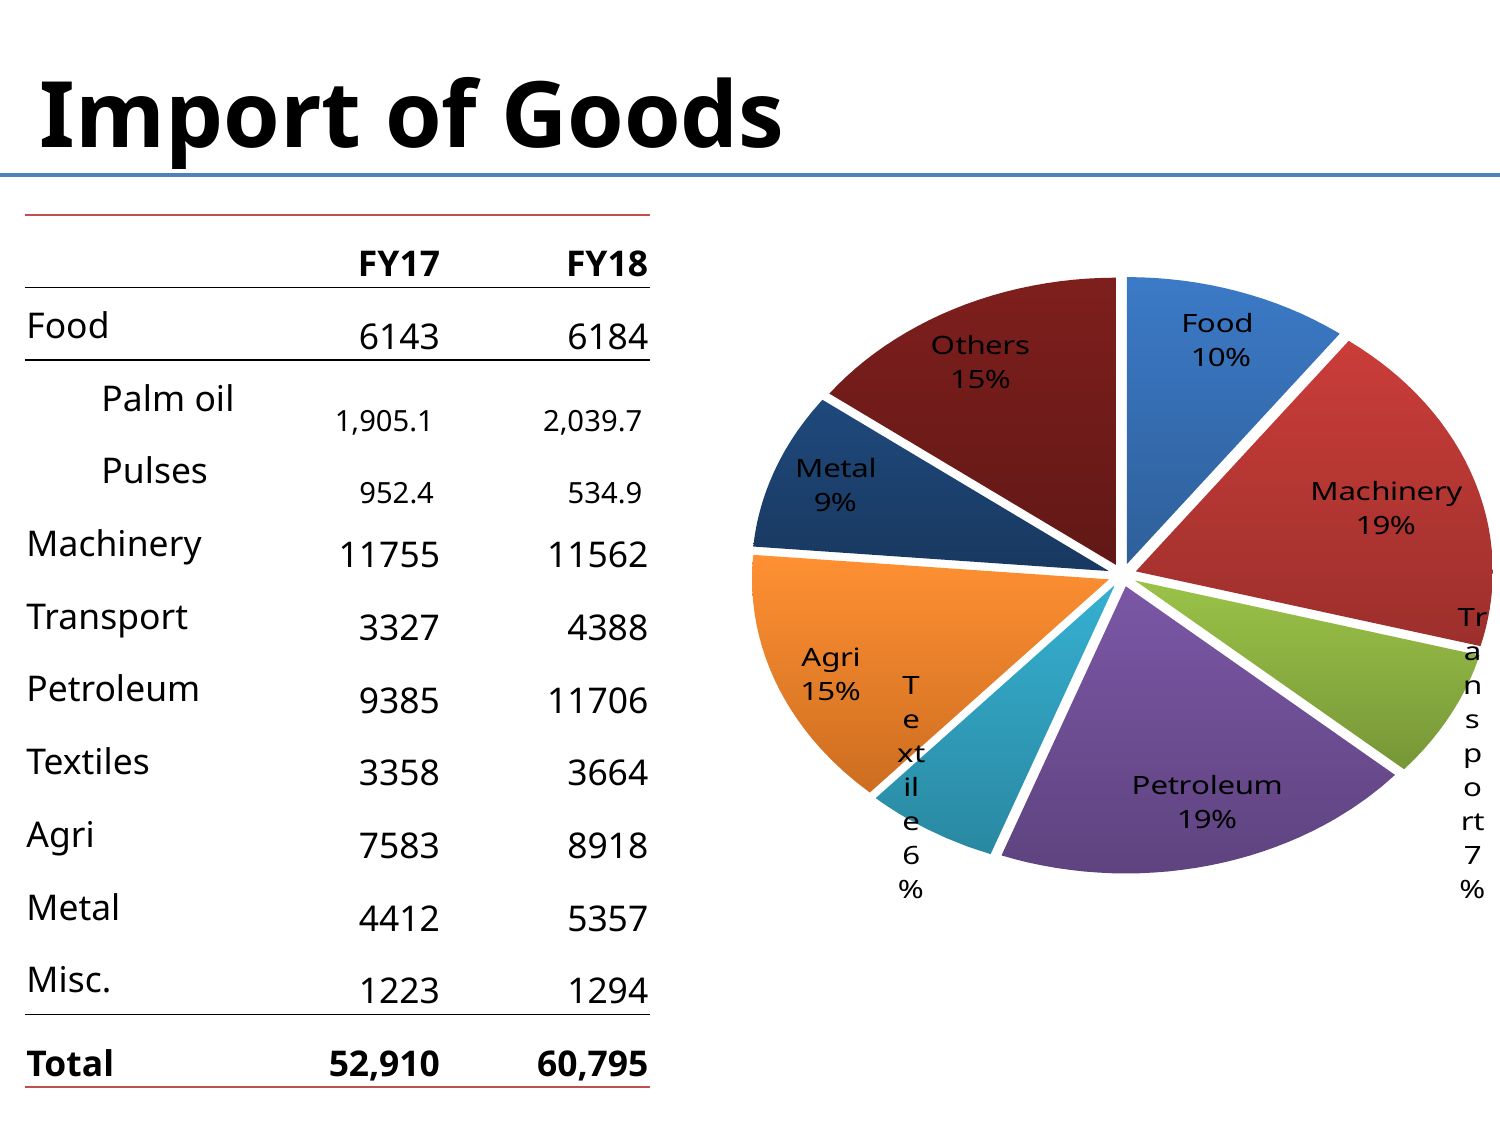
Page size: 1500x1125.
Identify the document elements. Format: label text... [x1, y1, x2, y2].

table_cell 8918 [442, 796, 650, 869]
table_cell 11706 [442, 651, 650, 724]
table_cell 1294 [442, 942, 650, 1014]
table_cell 6184 [442, 288, 650, 359]
table_cell 4388 [442, 578, 650, 651]
table_cell 60,795 [442, 1015, 650, 1086]
table_cell 952.4 [300, 433, 442, 506]
table_cell 3327 [300, 578, 442, 651]
text_box Import of Goods [24, 48, 813, 174]
table_cell 11562 [442, 506, 650, 578]
table_cell Petroleum [25, 651, 300, 724]
table_cell Metal [25, 869, 300, 942]
table_header FY17 [300, 216, 442, 287]
table_cell 7583 [300, 796, 442, 869]
table_cell 5357 [442, 869, 650, 942]
table_cell 2,039.7 [442, 361, 650, 433]
table_cell 1,905.1 [300, 361, 442, 433]
table_cell 52,910 [300, 1015, 442, 1086]
table_cell Machinery [25, 506, 300, 578]
table_cell Palm oil [25, 361, 300, 433]
table_header FY18 [442, 216, 650, 287]
table_cell Agri [25, 796, 300, 869]
table_header [25, 216, 300, 287]
table_cell Misc. [25, 942, 300, 1014]
table_cell Transport [25, 578, 300, 651]
table_cell 3358 [300, 724, 442, 796]
table_cell 534.9 [442, 433, 650, 506]
table_cell 11755 [300, 506, 442, 578]
table_cell 9385 [300, 651, 442, 724]
table_cell Textiles [25, 724, 300, 796]
table_cell 1223 [300, 942, 442, 1014]
table_cell Food [25, 288, 300, 359]
table_cell Total [25, 1015, 300, 1086]
table_cell 4412 [300, 869, 442, 942]
table_cell 6143 [300, 288, 442, 359]
table_cell 3664 [442, 724, 650, 796]
table_cell Pulses [25, 433, 300, 506]
chart [687, 211, 1500, 1075]
